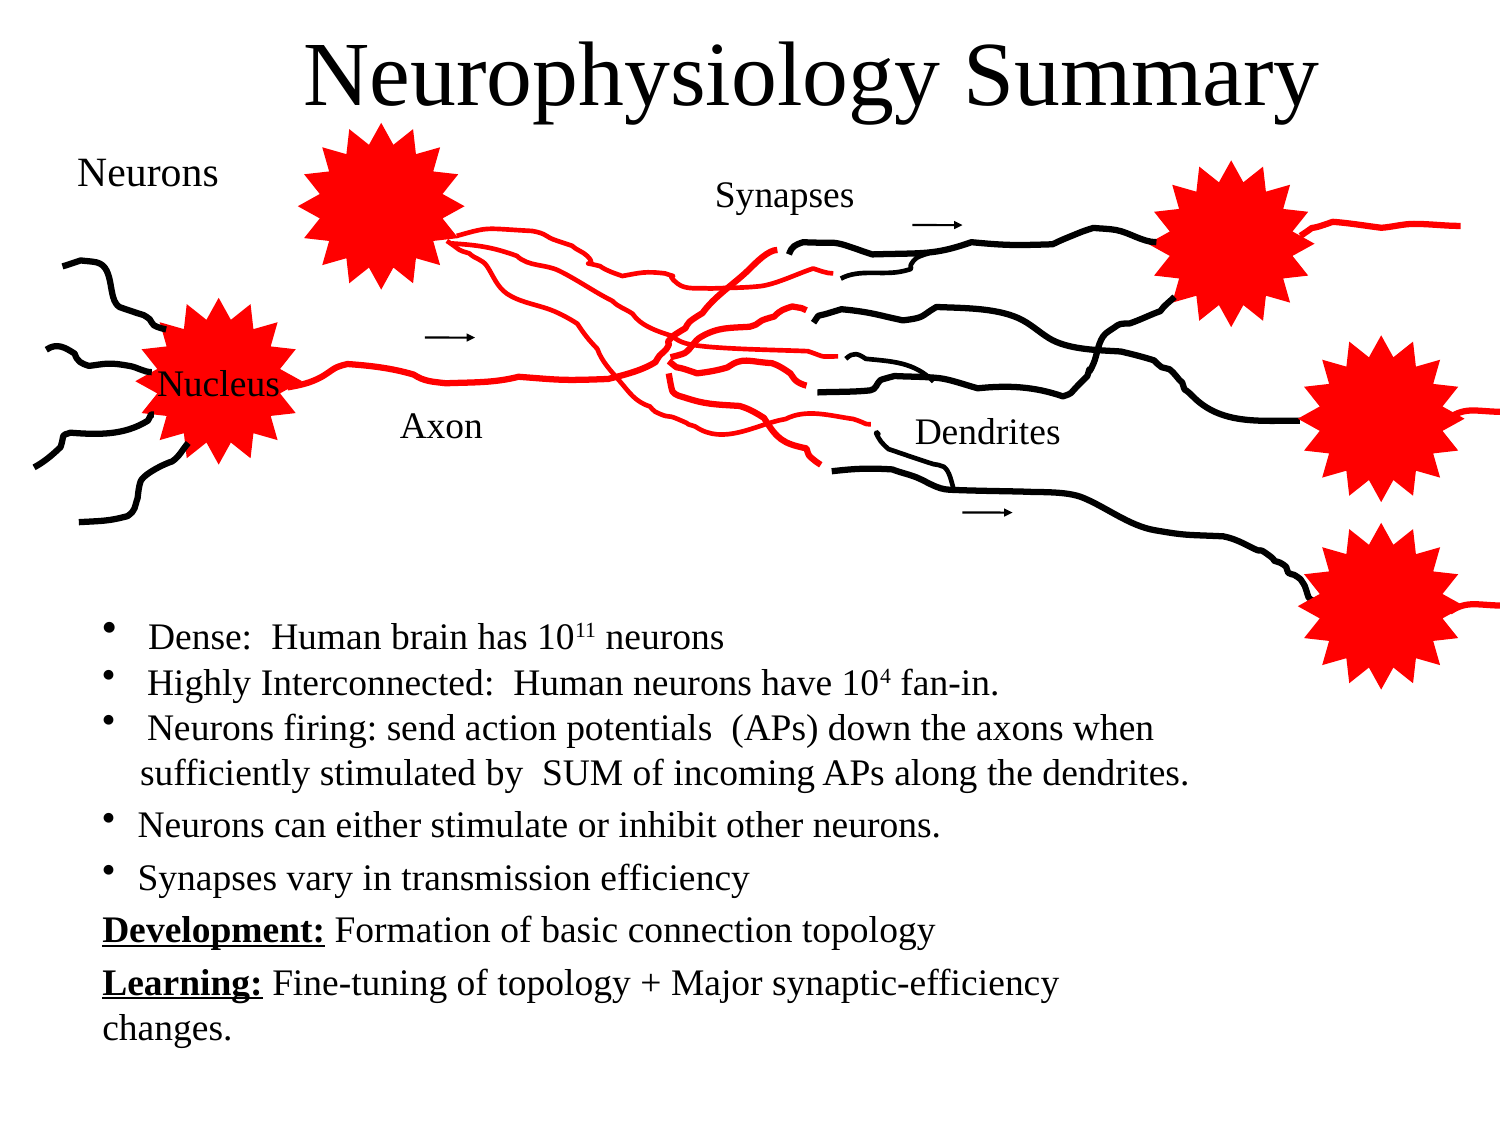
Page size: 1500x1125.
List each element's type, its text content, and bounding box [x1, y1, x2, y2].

text_box [730, 249, 778, 265]
title Neurophysiology Summary [174, 24, 1451, 113]
text_box [1300, 221, 1461, 236]
text_box [1449, 604, 1500, 612]
text_box [732, 360, 807, 386]
text_box Nucleus [137, 299, 300, 463]
text_box [46, 346, 152, 373]
text_box [1299, 524, 1461, 688]
text_box [456, 228, 834, 289]
text_box [1299, 337, 1463, 500]
text_box Neurons [62, 137, 234, 203]
text_box [1087, 350, 1300, 421]
text_box [1448, 410, 1500, 418]
text_box [831, 468, 1312, 600]
text_box [78, 442, 189, 523]
text_box [424, 333, 475, 342]
text_box Dendrites [900, 399, 1076, 460]
text_box [34, 414, 154, 468]
text_box [1149, 162, 1313, 325]
text_box [446, 240, 871, 435]
text_box [623, 279, 728, 315]
text_box Axon [385, 393, 499, 454]
text_box [299, 124, 463, 288]
text_box Dense: Human brain has 1011 neurons Highly Interconnected: Human neurons have 104 fan-in. Neurons firing: send action potentials (APs) down the axons when sufficiently stimulated by SUM of incoming APs along the dendrites. Neurons can either stimulate or inhibit other neurons. Synapses vary in transmission efficiency Development: Formation of basic connection topology Learning: Fine-tuning of topology + Major synaptic-efficiency changes. [87, 600, 1214, 1055]
text_box [742, 306, 807, 330]
text_box [912, 296, 1175, 397]
text_box [813, 306, 1040, 353]
text_box [912, 220, 963, 230]
text_box [962, 508, 1013, 517]
text_box [817, 372, 912, 393]
text_box [591, 298, 641, 324]
text_box [451, 243, 839, 357]
text_box [788, 227, 1157, 255]
text_box [287, 312, 616, 388]
text_box [840, 253, 929, 279]
text_box [62, 260, 167, 330]
text_box Synapses [700, 162, 870, 223]
text_box [758, 424, 821, 465]
text_box [845, 354, 934, 382]
text_box [876, 431, 954, 490]
